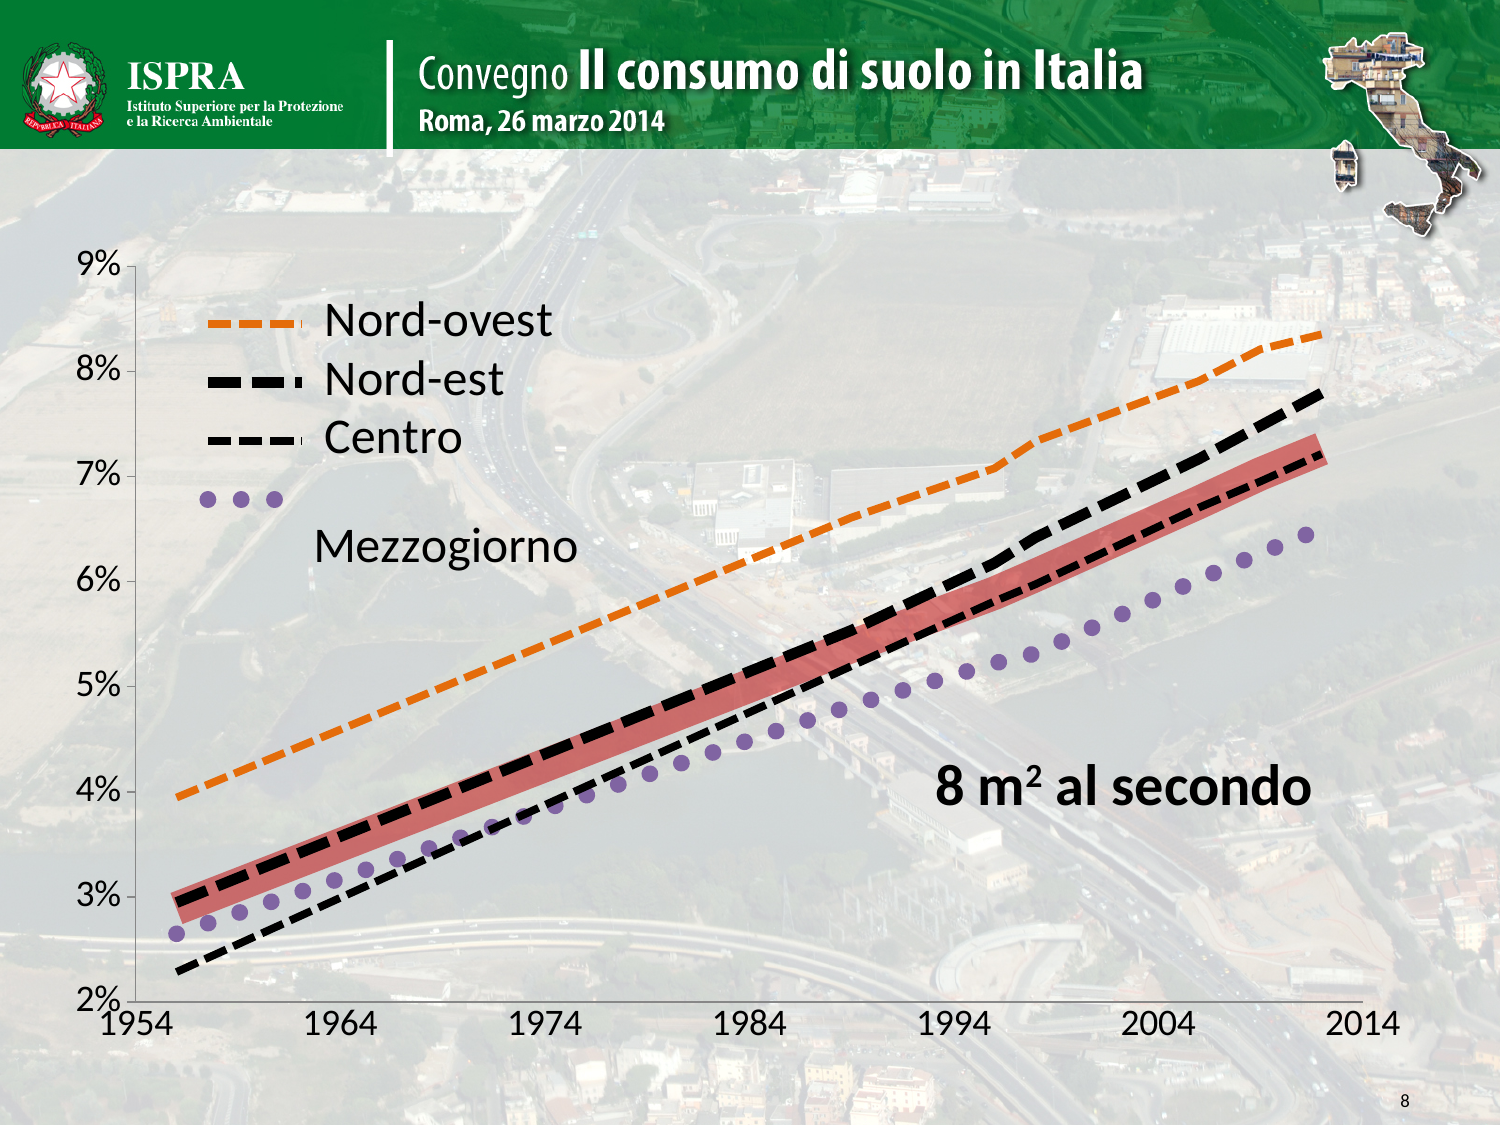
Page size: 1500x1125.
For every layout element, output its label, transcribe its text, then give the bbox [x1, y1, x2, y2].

slide_number 8 [1074, 1082, 1425, 1119]
chart [44, 243, 1416, 1071]
picture [0, 0, 1500, 1125]
